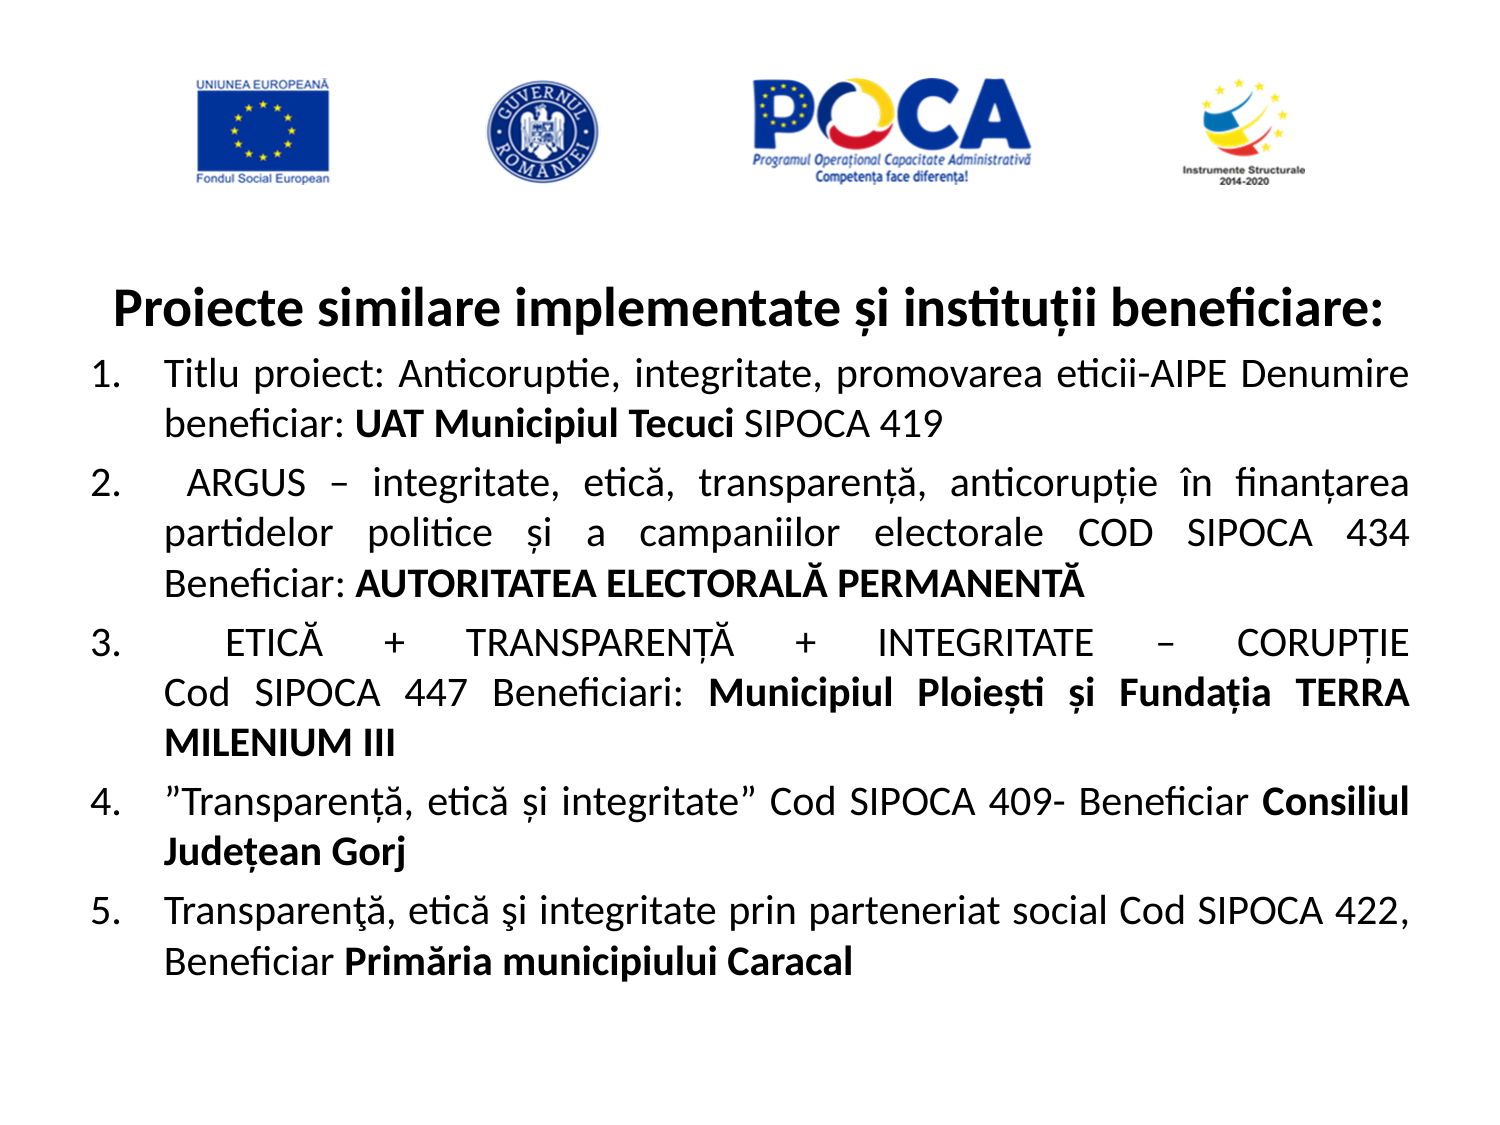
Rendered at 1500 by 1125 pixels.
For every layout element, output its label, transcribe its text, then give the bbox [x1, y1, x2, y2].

list Proiecte similare implementate și instituții beneficiare: Titlu proiect: Anticoruptie, integritate, promovarea eticii-AIPE Denumire beneficiar: UAT Municipiul Tecuci SIPOCA 419 ARGUS – integritate, etică, transparență, anticorupție în finanțarea partidelor politice și a campaniilor electorale COD SIPOCA 434 Beneficiar: AUTORITATEA ELECTORALĂ PERMANENTĂ ETICĂ + TRANSPARENȚĂ + INTEGRITATE – CORUPȚIE Cod SIPOCA 447 Beneficiari: Municipiul Ploiești și Fundația TERRA MILENIUM III ”Transparență, etică și integritate” Cod SIPOCA 409- Beneficiar Consiliul Județean Gorj Transparenţă, etică şi integritate prin parteneriat social Cod SIPOCA 422, Beneficiar Primăria municipiului Caracal [75, 262, 1425, 1005]
picture [195, 77, 1305, 185]
